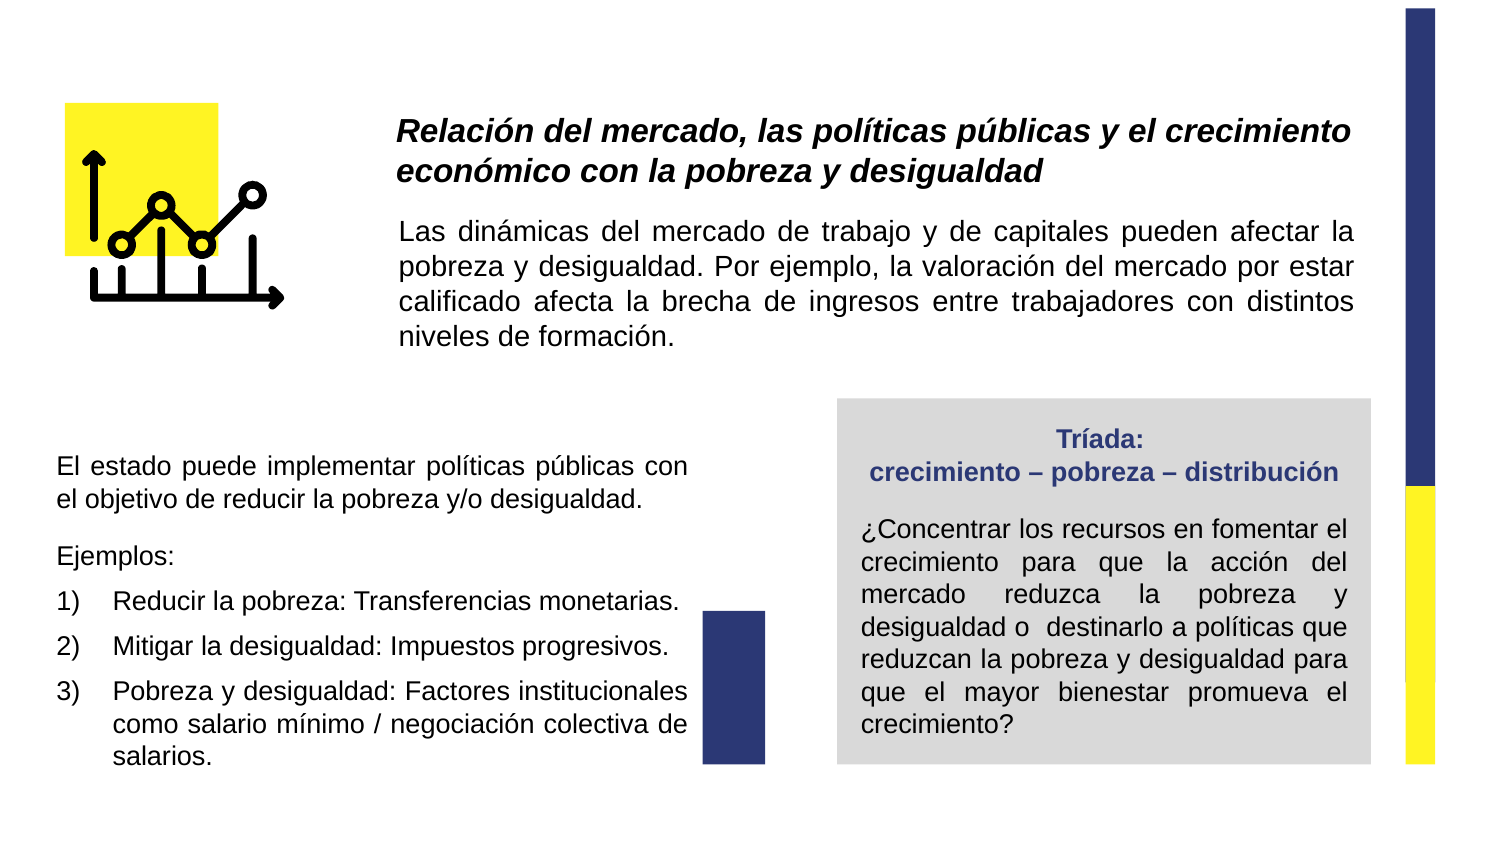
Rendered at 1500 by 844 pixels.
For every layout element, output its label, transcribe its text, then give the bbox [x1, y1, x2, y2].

text_box Las dinámicas del mercado de trabajo y de capitales pueden afectar la pobreza y desigualdad. Por ejemplo, la valoración del mercado por estar calificado afecta la brecha de ingresos entre trabajadores con distintos niveles de formación. [383, 197, 1371, 357]
text_box Tríada: crecimiento – pobreza – distribución ¿Concentrar los recursos en fomentar el crecimiento para que la acción del mercado reduzca la pobreza y desigualdad o destinarlo a políticas que reduzcan la pobreza y desigualdad para que el mayor bienestar promueva el crecimiento? [837, 398, 1371, 765]
text_box Relación del mercado, las políticas públicas y el crecimiento económico con la pobreza y desigualdad [381, 94, 1500, 210]
text_box El estado puede implementar políticas públicas con el objetivo de reducir la pobreza y/o desigualdad. Ejemplos: Reducir la pobreza: Transferencias monetarias. Mitigar la desigualdad: Impuestos progresivos. Pobreza y desigualdad: Factores institucionales como salario mínimo / negociación colectiva de salarios. [41, 433, 703, 789]
